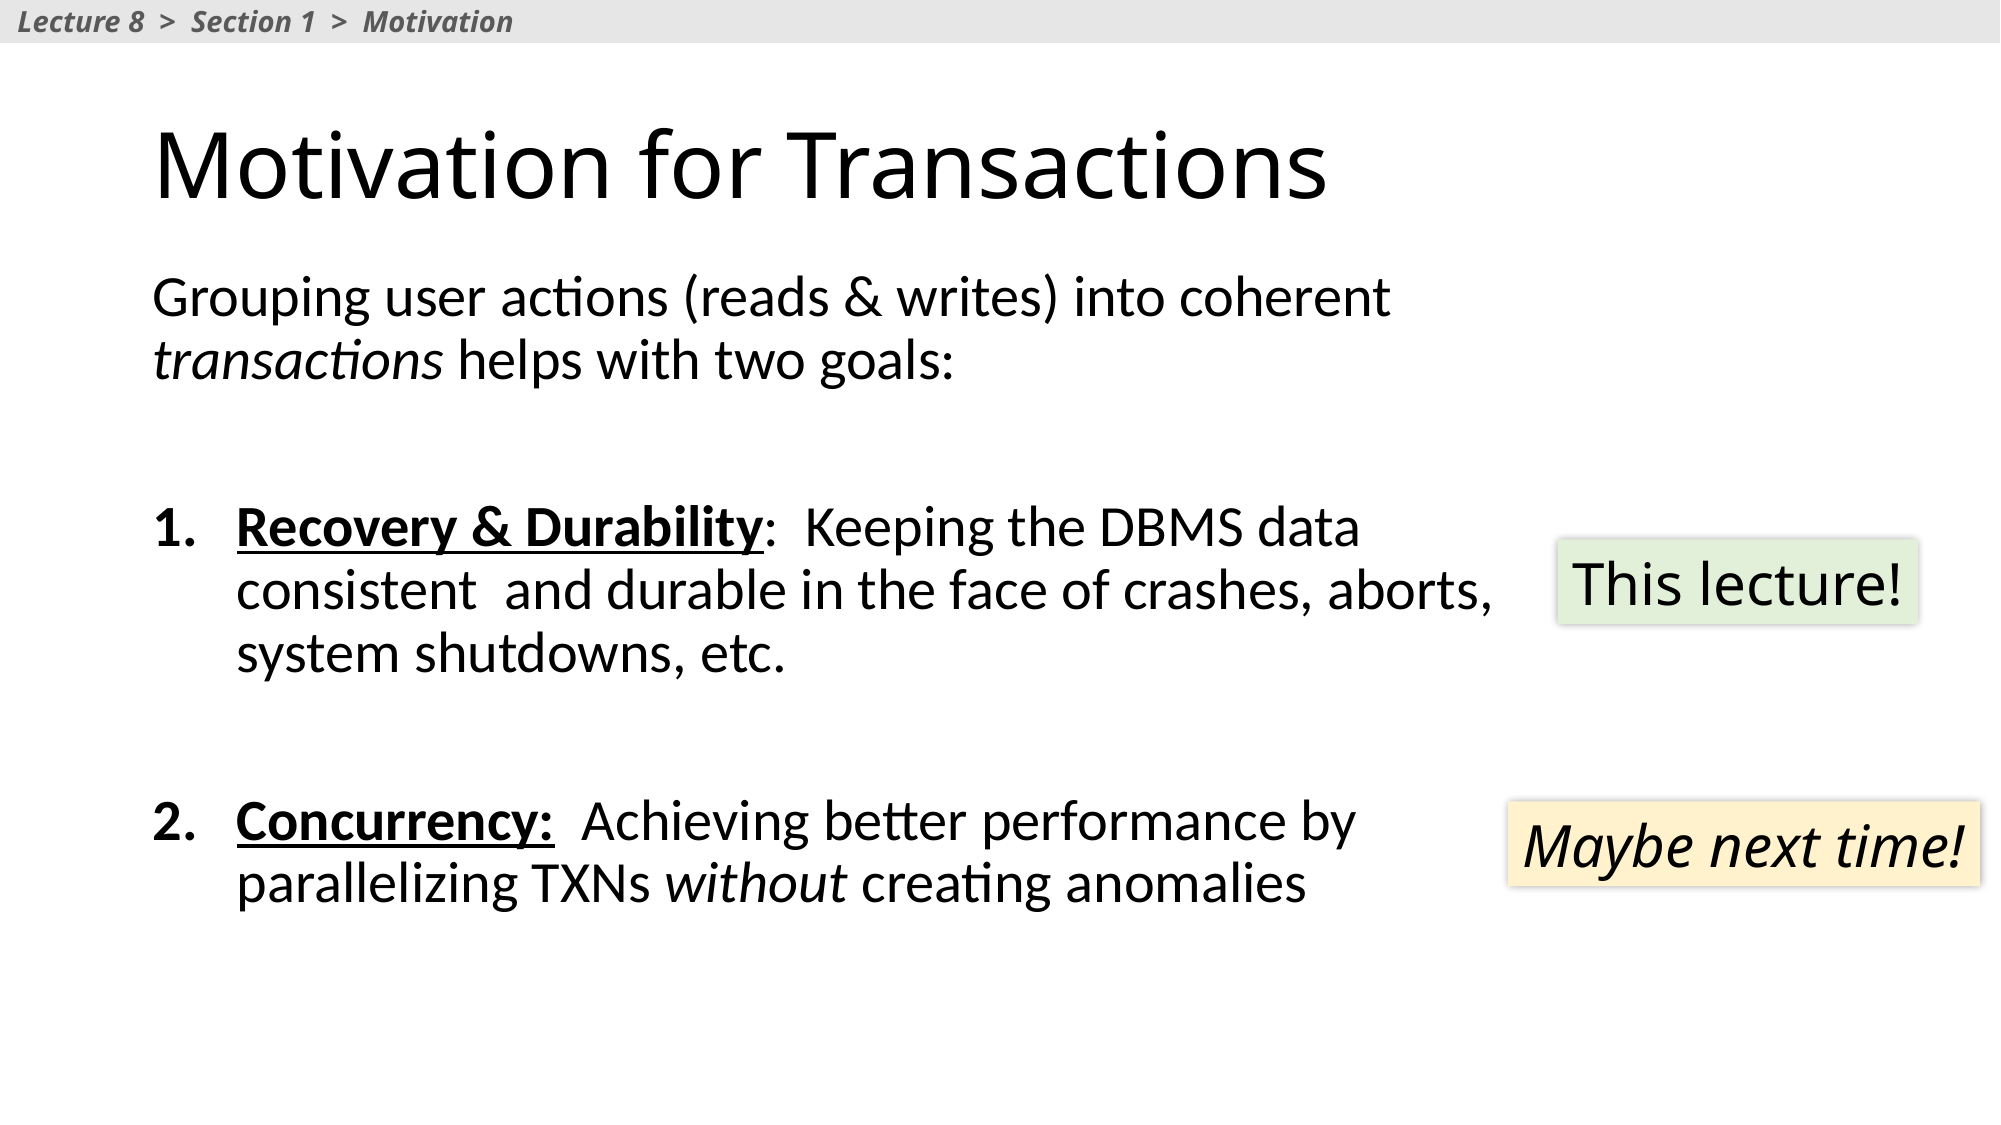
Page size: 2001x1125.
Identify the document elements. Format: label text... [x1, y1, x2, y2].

list Grouping user actions (reads & writes) into coherent transactions helps with two goals: Recovery & Durability: Keeping the DBMS data consistent and durable in the face of crashes, aborts, system shutdowns, etc. Concurrency: Achieving better performance by parallelizing TXNs without creating anomalies [137, 258, 1521, 1059]
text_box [0, 0, 2000, 47]
text_box This lecture! [1557, 539, 1918, 625]
title Motivation for Transactions [137, 59, 1863, 278]
text_box Maybe next time! [1508, 801, 1980, 887]
